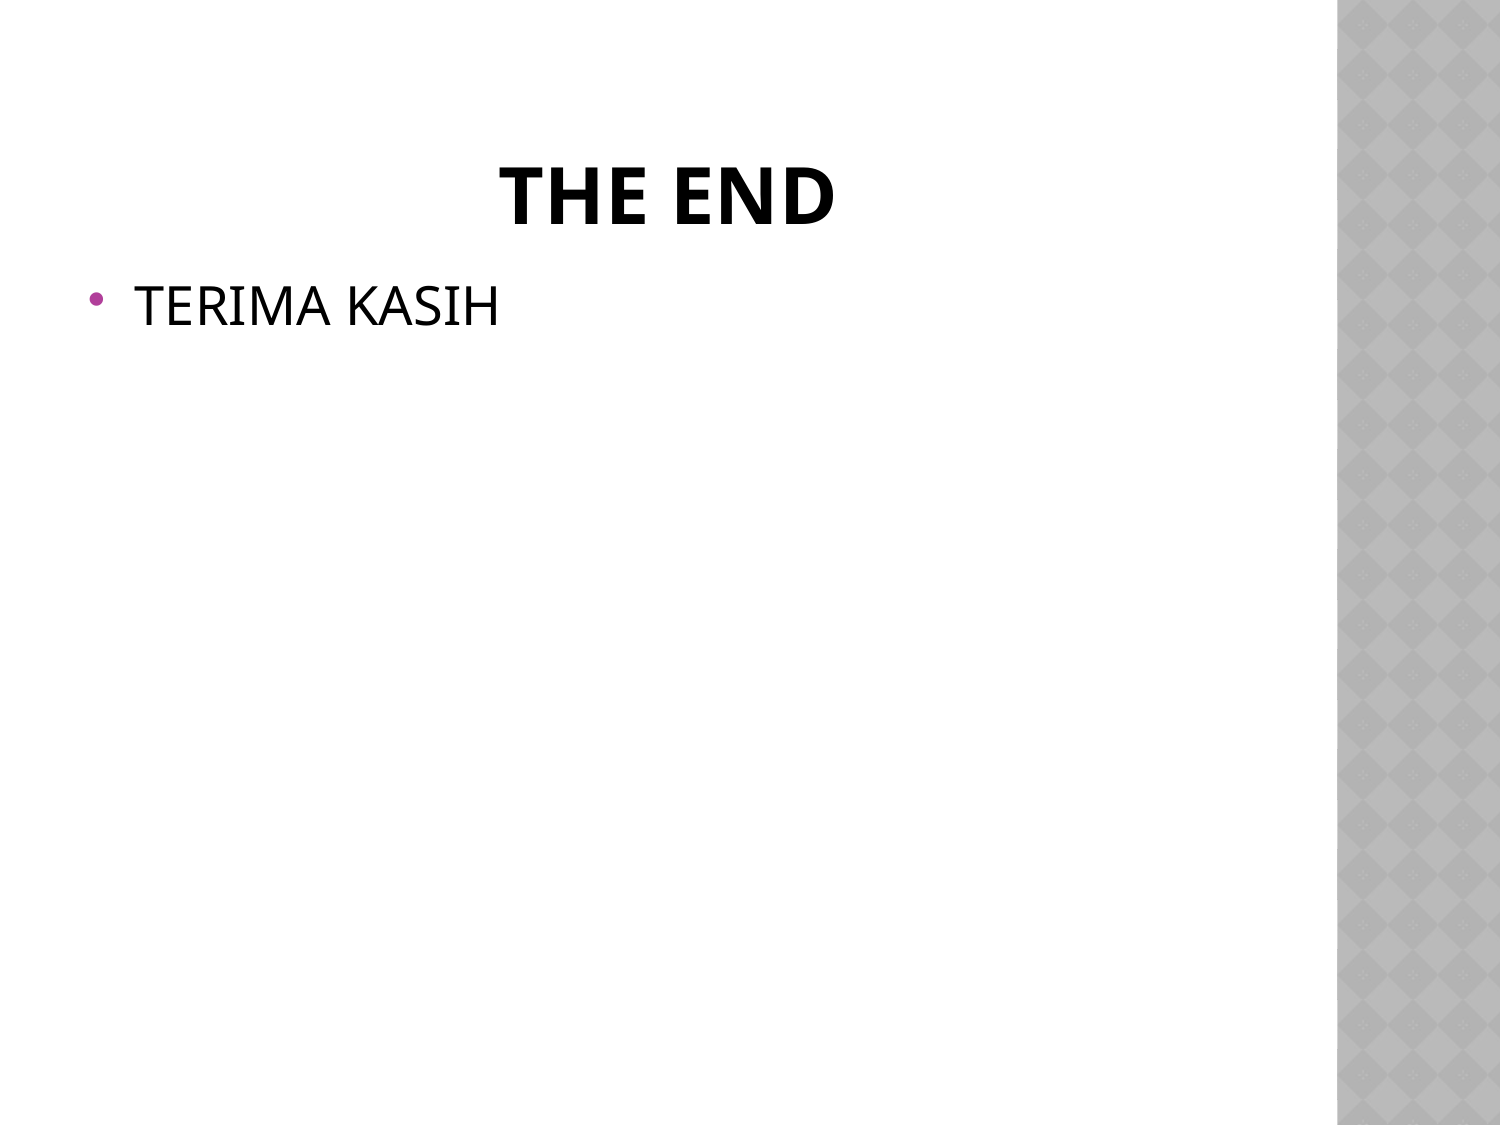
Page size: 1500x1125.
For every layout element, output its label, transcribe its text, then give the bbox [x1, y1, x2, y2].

title THE END [75, 52, 1263, 240]
list TERIMA KASIH [75, 264, 1263, 1059]
